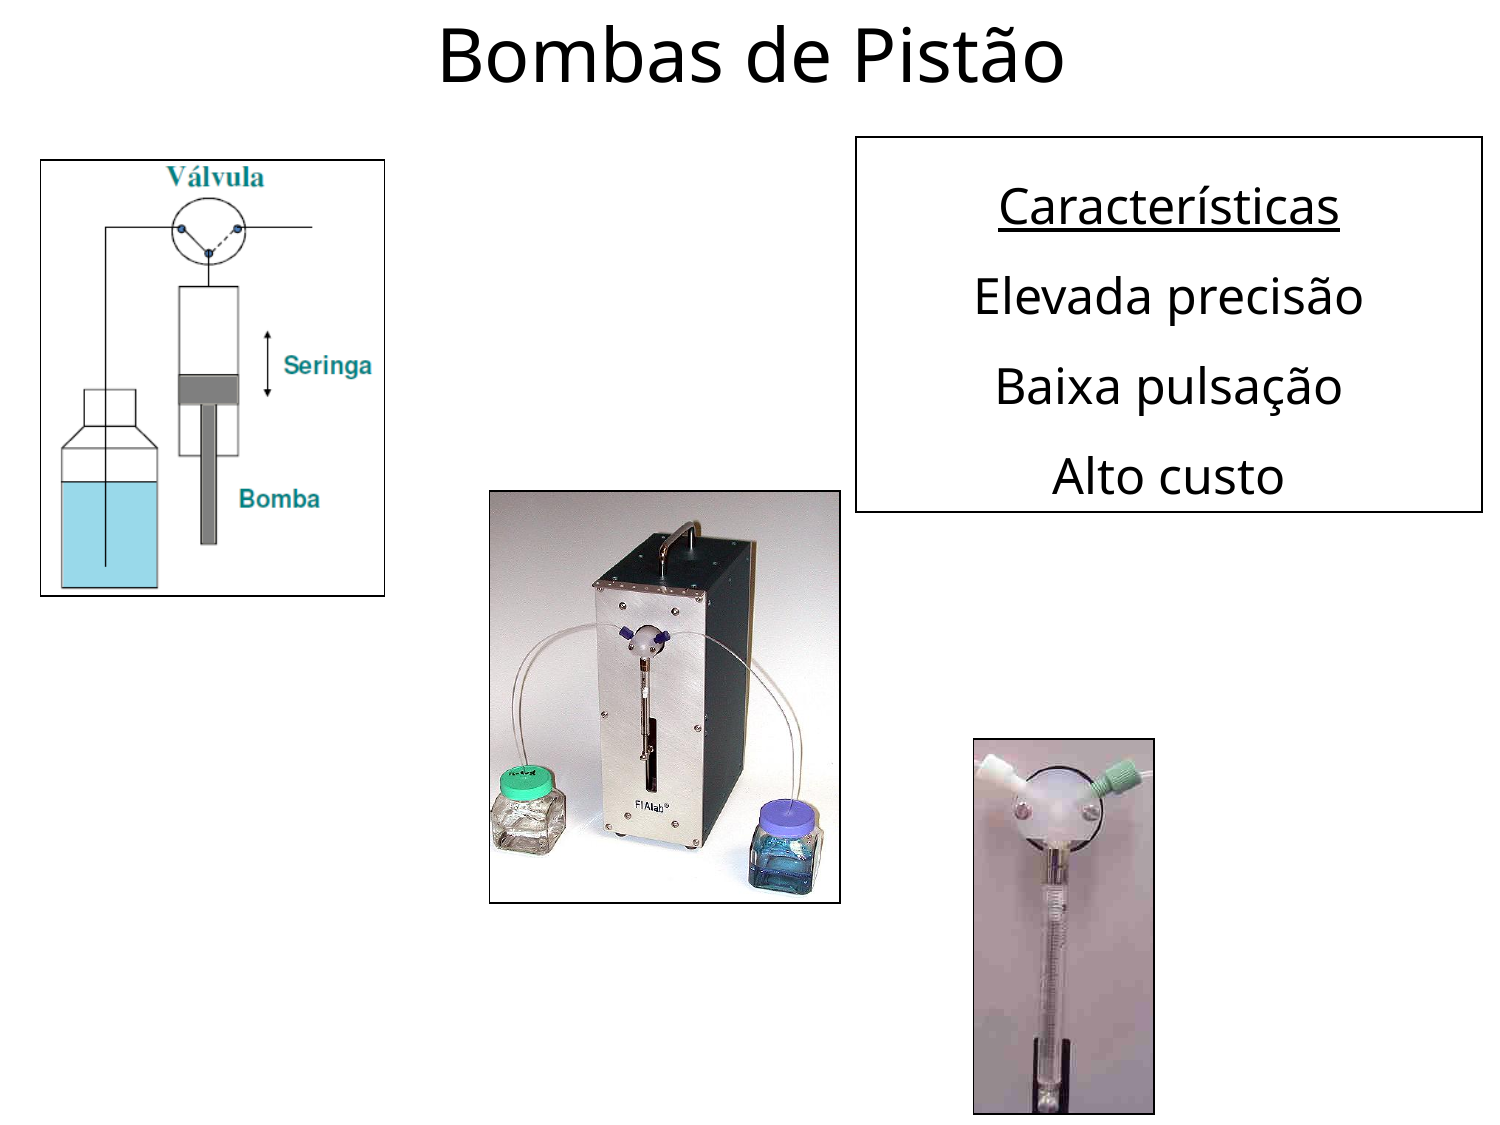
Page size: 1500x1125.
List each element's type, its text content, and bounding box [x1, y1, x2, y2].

picture [40, 160, 385, 596]
text_box Bombas de Pistão [76, 0, 1427, 119]
picture [489, 491, 840, 903]
text_box Características Elevada precisão Baixa pulsação Alto custo [856, 137, 1483, 512]
picture [974, 739, 1154, 1114]
